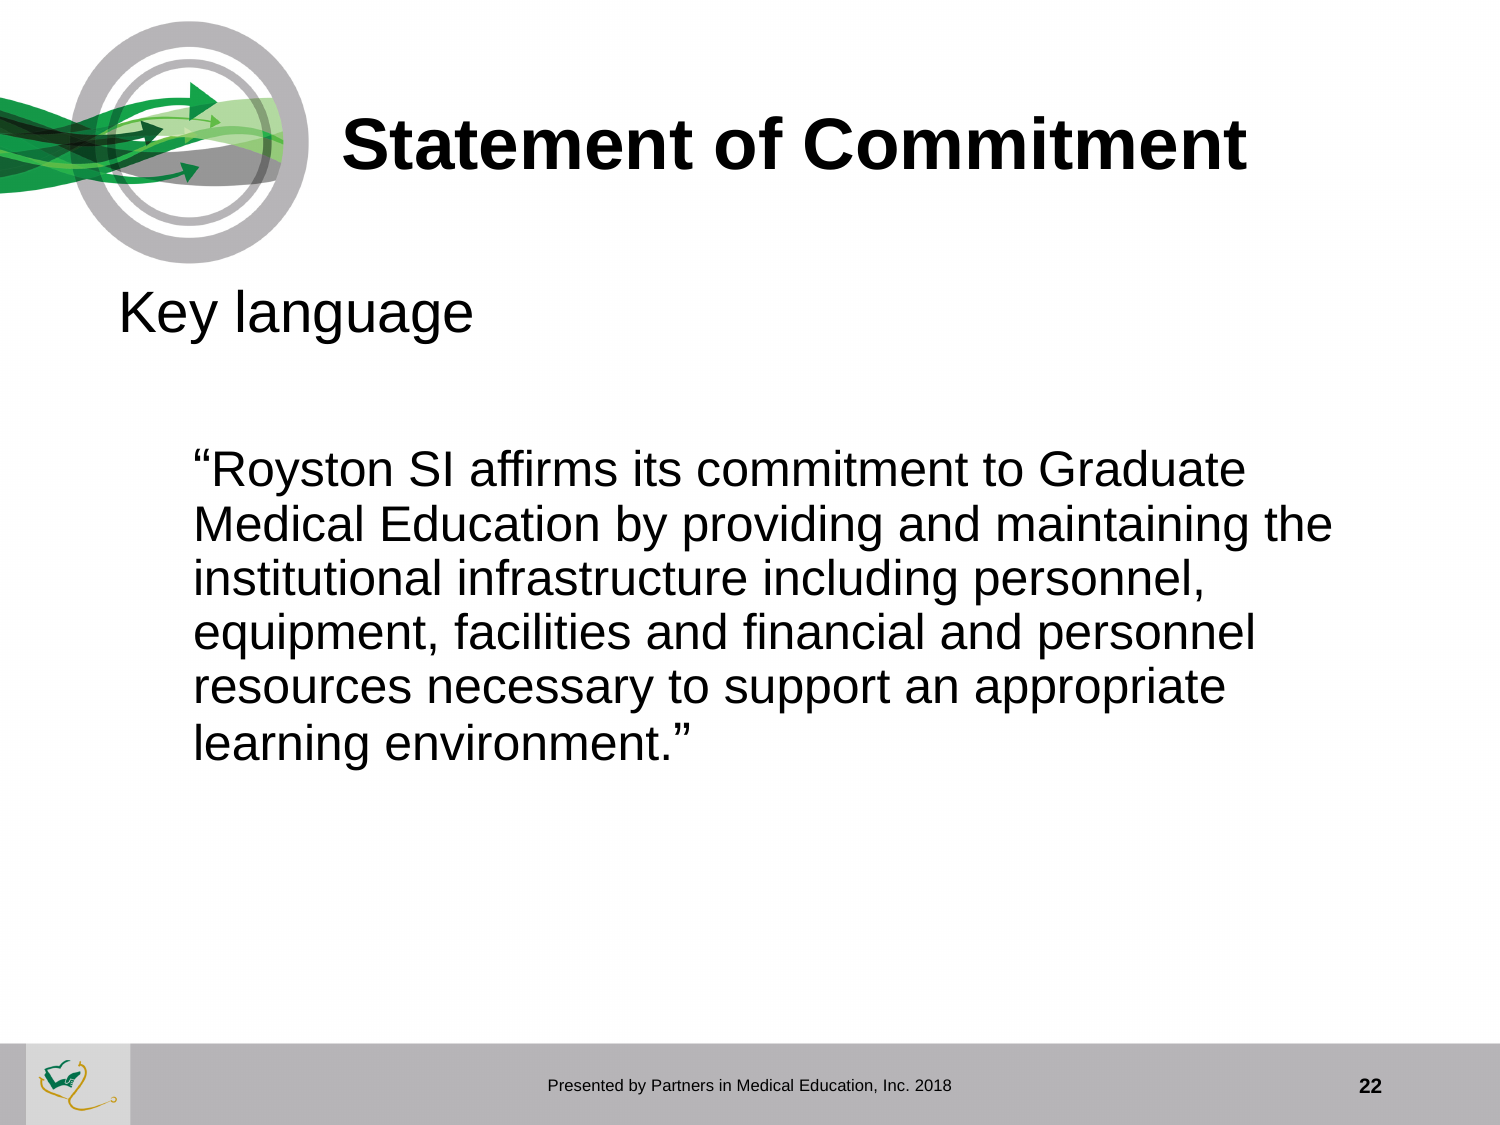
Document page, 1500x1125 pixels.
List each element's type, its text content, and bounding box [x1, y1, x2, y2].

footer Presented by Partners in Medical Education, Inc. 2018 [496, 1055, 1004, 1116]
picture [0, 0, 1500, 1125]
title Statement of Commitment [326, 37, 1397, 255]
slide_number 22 [1059, 1055, 1397, 1116]
list Key language “Royston SI affirms its commitment to Graduate Medical Education by providing and maintaining the institutional infrastructure including personnel, equipment, facilities and financial and personnel resources necessary to support an appropriate learning environment.” [103, 275, 1397, 1004]
